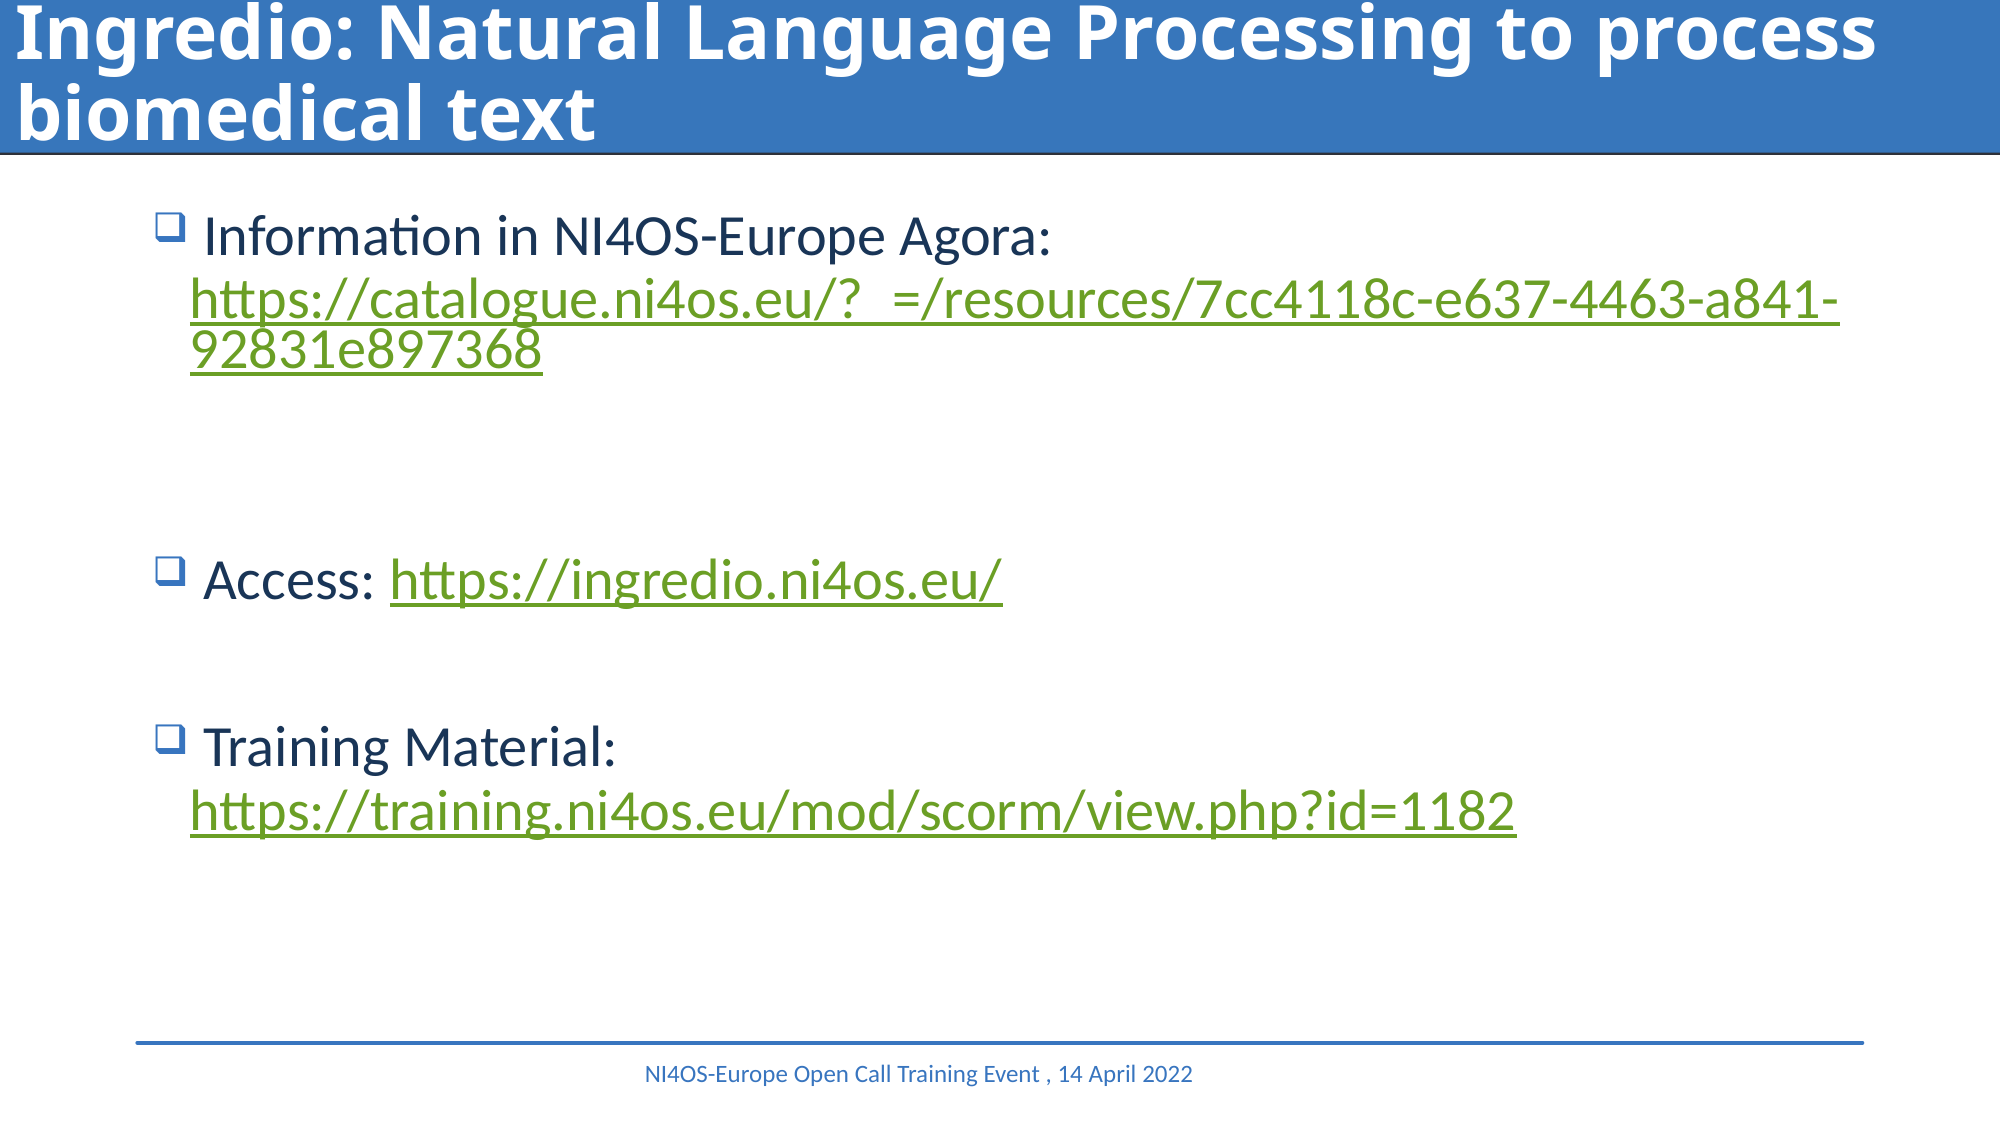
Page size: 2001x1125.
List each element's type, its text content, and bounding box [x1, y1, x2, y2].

title Ingredio: Natural Language Processing to process biomedical text [0, 0, 2000, 153]
footer NI4OS-Europe Open Call Training Event , 14 April 2022 [137, 1042, 1702, 1103]
list Information in NI4OS-Europe Agora: https://catalogue.ni4os.eu/?_=/resources/7cc4118c-e637-4463-a841-92831e897368 Access: https://ingredio.ni4os.eu/ Training Material: https://training.ni4os.eu/mod/scorm/view.php?id=1182 [137, 197, 1863, 986]
